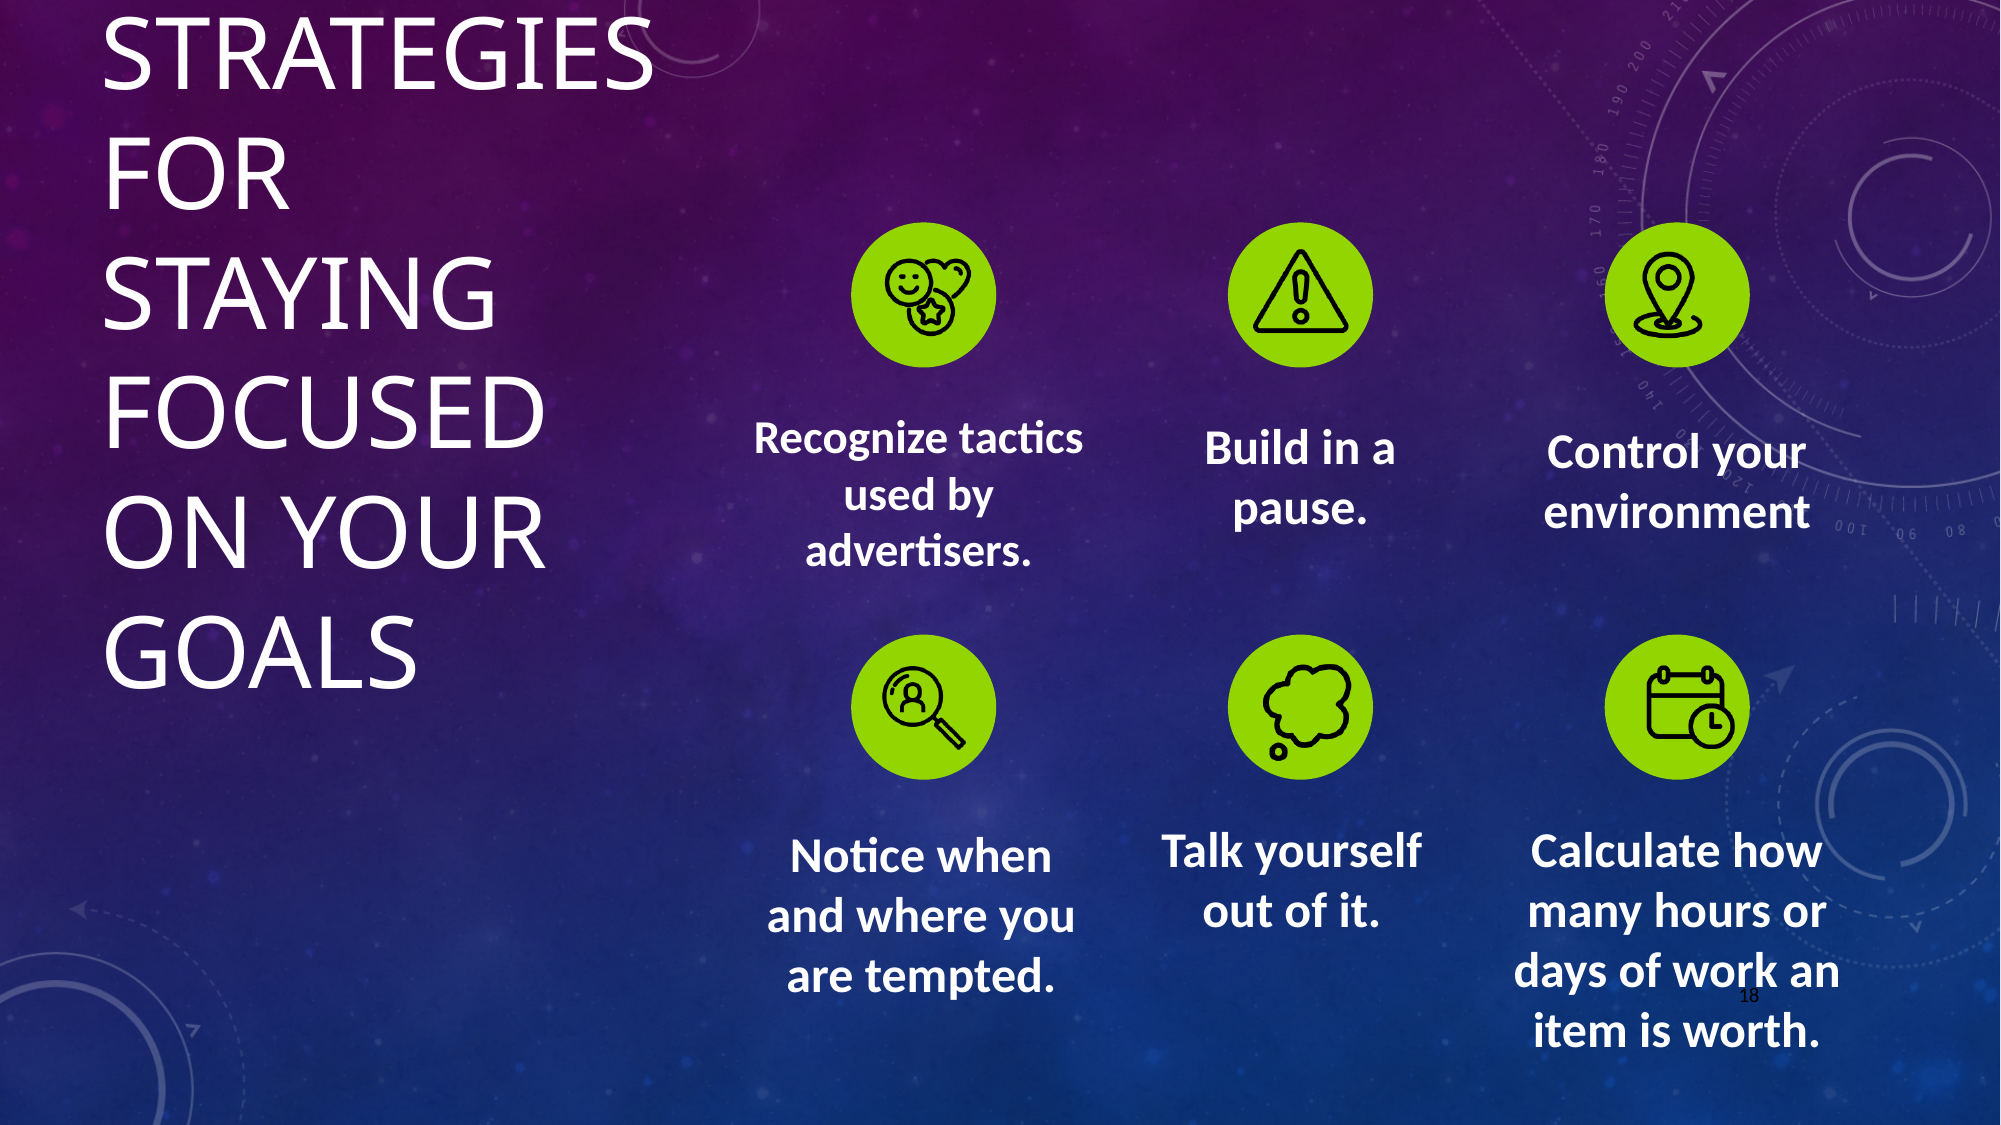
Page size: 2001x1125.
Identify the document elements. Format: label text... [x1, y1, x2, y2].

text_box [850, 222, 997, 368]
text_box Talk yourself out of it. [1138, 810, 1445, 945]
title Strategies for Staying Focused on Your Goals [85, 235, 716, 463]
text_box Calculate how many hours or days of work an item is worth. [1466, 810, 1888, 1065]
picture [0, 0, 2001, 1125]
text_box Build in a pause. [1125, 407, 1476, 542]
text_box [850, 634, 997, 780]
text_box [1604, 634, 1751, 780]
text_box Control your environment [1502, 411, 1852, 547]
text_box Notice when and where you are tempted. [731, 815, 1111, 1010]
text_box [1227, 222, 1374, 368]
text_box [1226, 678, 1232, 736]
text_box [1604, 222, 1751, 368]
text_box [1267, 633, 1334, 641]
list Recognize tactics used by advertisers. [727, 399, 1111, 585]
